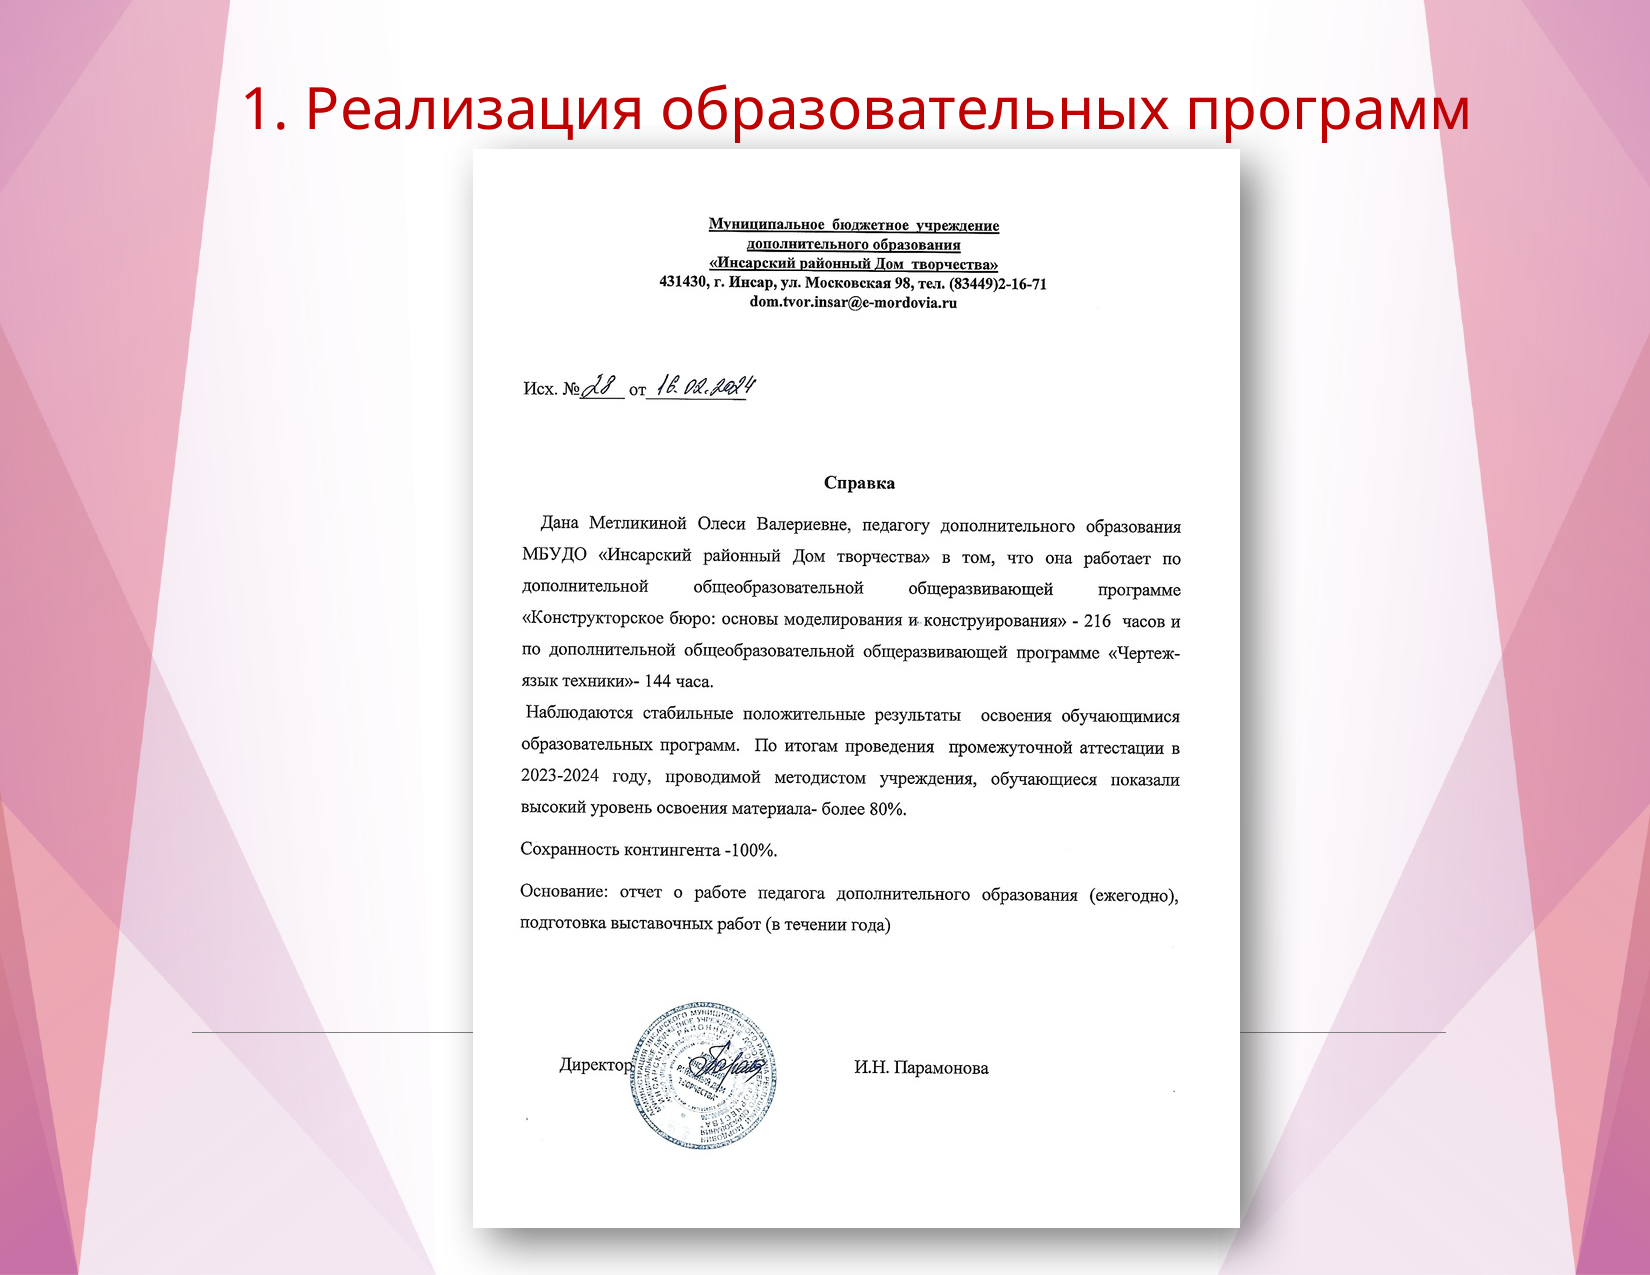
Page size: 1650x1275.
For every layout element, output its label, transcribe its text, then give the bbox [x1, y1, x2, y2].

text_box 1. Реализация образовательных программ [226, 63, 1591, 149]
picture [0, 0, 1650, 1273]
